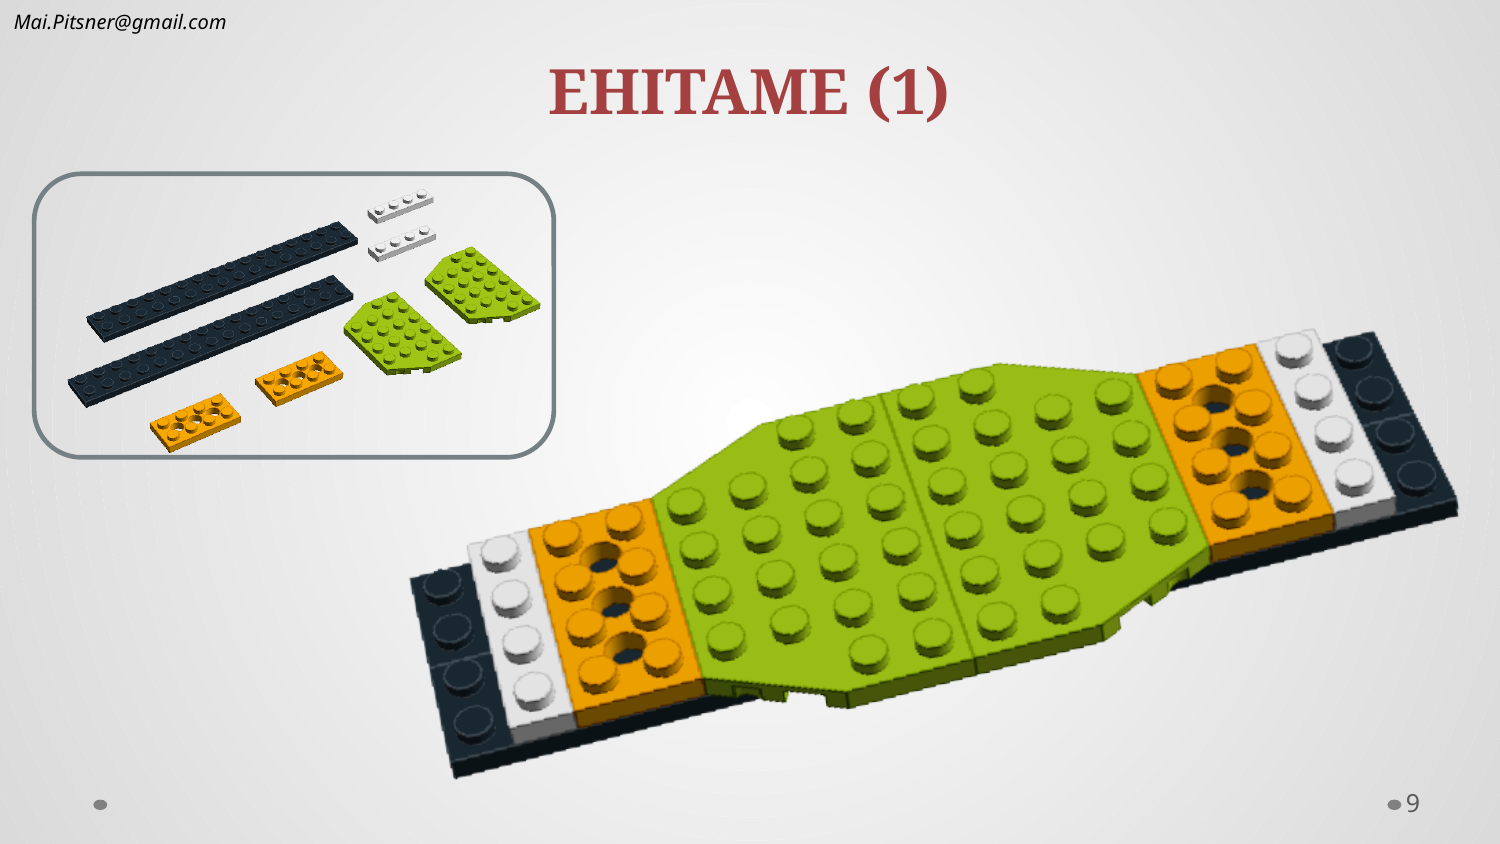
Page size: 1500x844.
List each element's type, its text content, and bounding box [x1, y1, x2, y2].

text_box Mai.Pitsner@gmail.com [0, 2, 74, 42]
text_box [31, 171, 536, 453]
slide_number 9 [1401, 782, 1494, 827]
text_box EHITAME (1) [74, 0, 1425, 135]
picture [60, 183, 1500, 827]
